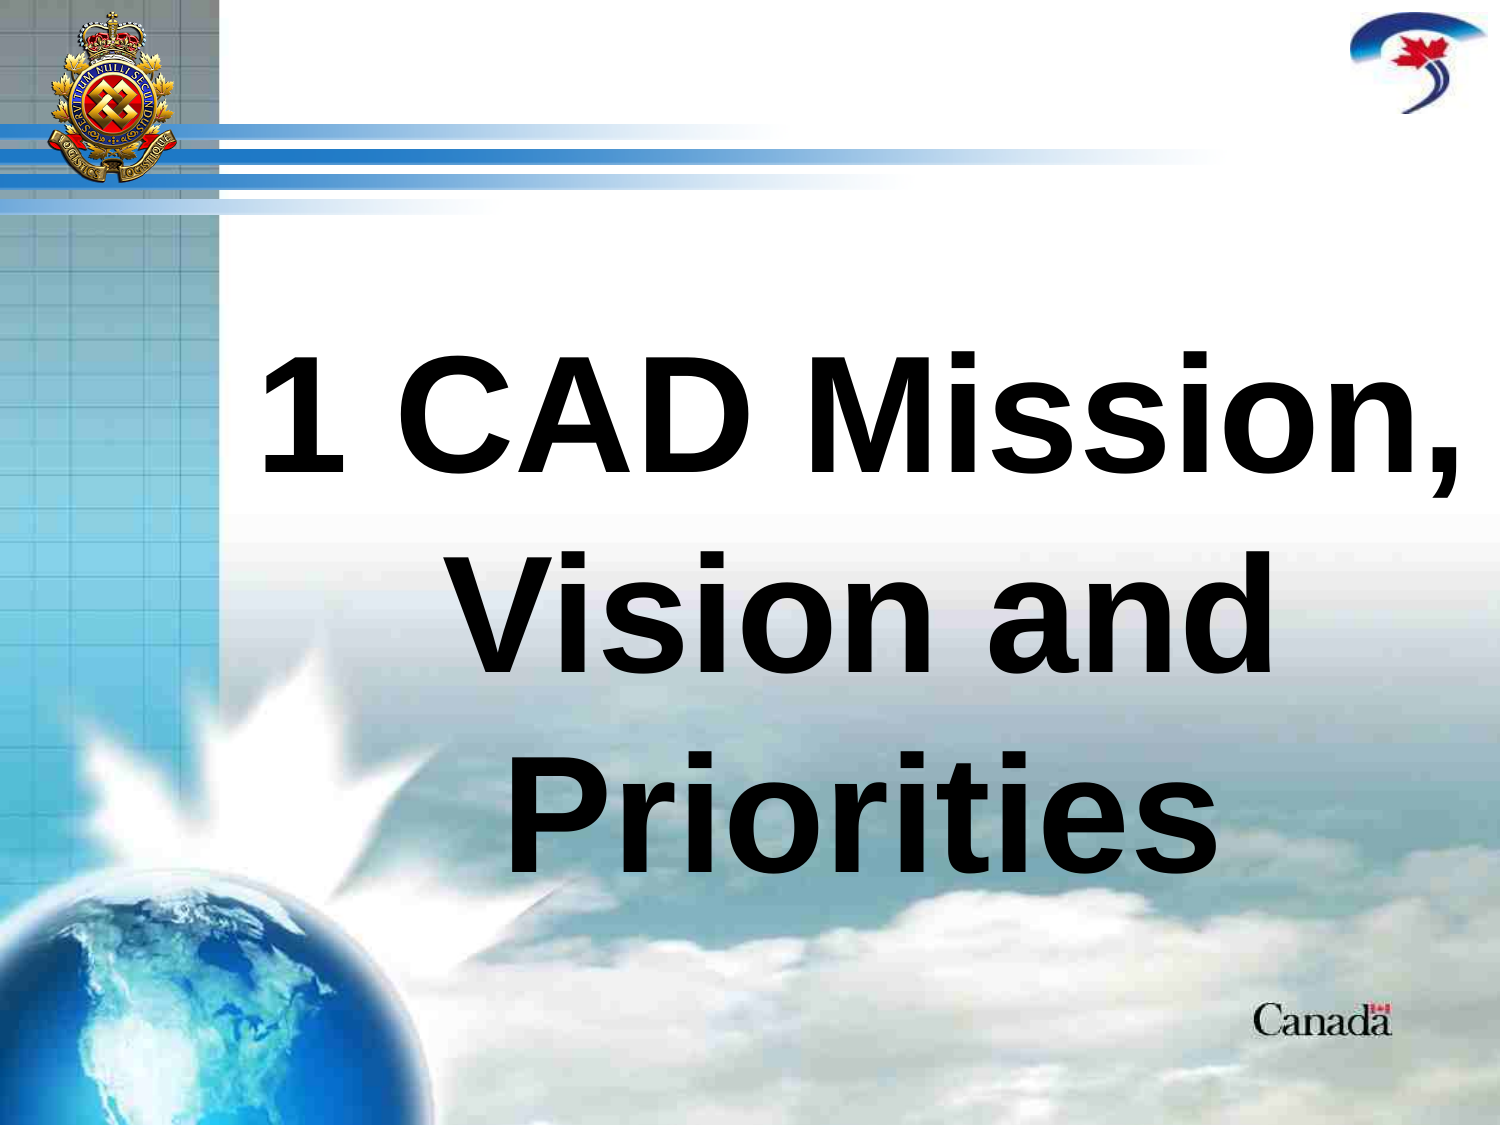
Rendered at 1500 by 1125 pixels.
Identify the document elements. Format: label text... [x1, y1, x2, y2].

picture [0, 0, 1500, 1125]
list 1 CAD Mission, Vision and Priorities [225, 298, 1500, 920]
